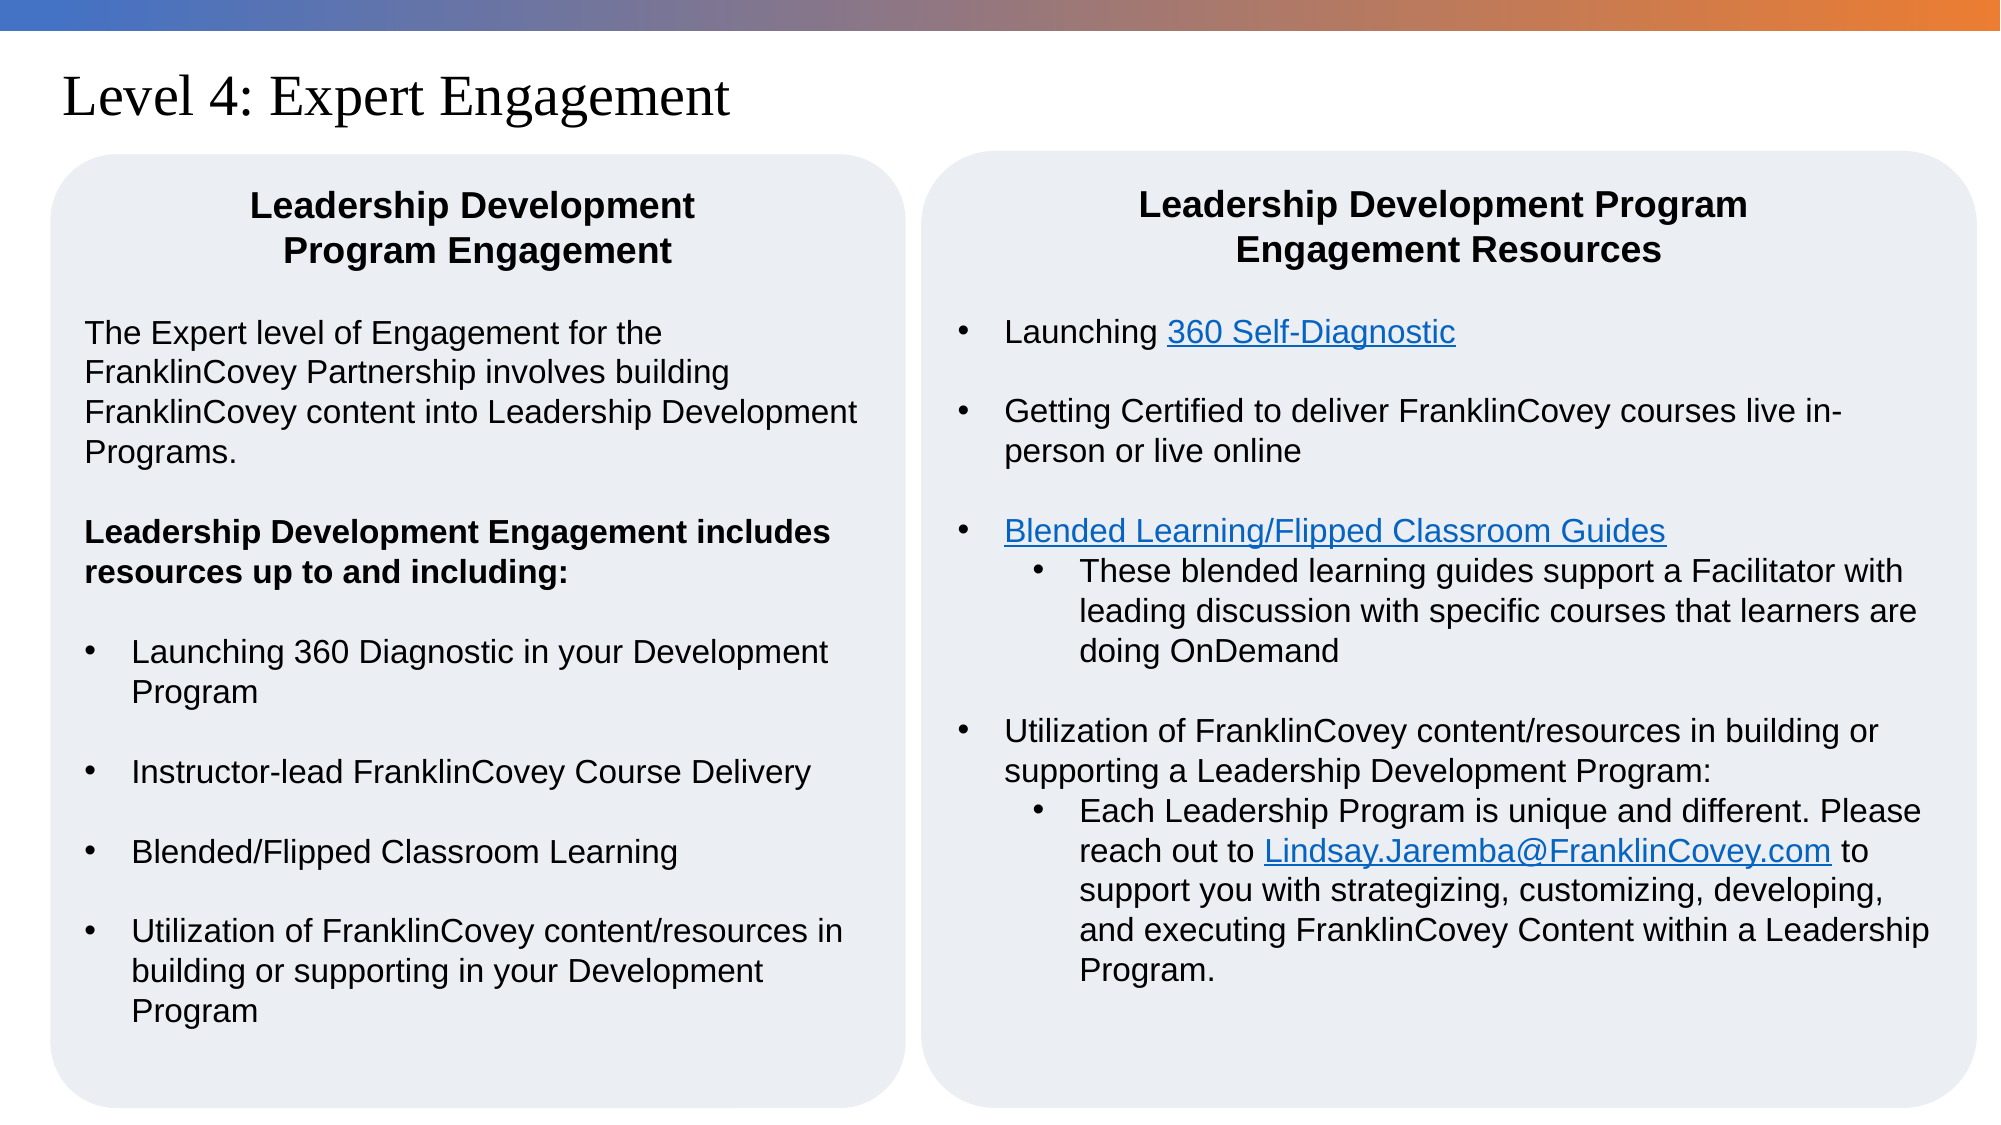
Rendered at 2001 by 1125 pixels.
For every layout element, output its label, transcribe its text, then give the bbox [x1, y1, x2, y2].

title Level 4: Expert Engagement [47, 56, 796, 136]
text_box Leadership Development Program Engagement Resources Launching 360 Self-Diagnostic Getting Certified to deliver FranklinCovey courses live in-person or live online Blended Learning/Flipped Classroom Guides These blended learning guides support a Facilitator with leading discussion with specific courses that learners are doing OnDemand Utilization of FranklinCovey content/resources in building or supporting a Leadership Development Program: Each Leadership Program is unique and different. Please reach out to Lindsay.Jaremba@FranklinCovey.com to support you with strategizing, customizing, developing, and executing FranklinCovey Content within a Leadership Program. [920, 149, 1978, 1109]
text_box Leadership Development Program Engagement The Expert level of Engagement for the FranklinCovey Partnership involves building FranklinCovey content into Leadership Development Programs. Leadership Development Engagement includes resources up to and including: Launching 360 Diagnostic in your Development Program Instructor-lead FranklinCovey Course Delivery Blended/Flipped Classroom Learning Utilization of FranklinCovey content/resources in building or supporting in your Development Program [49, 153, 907, 1110]
